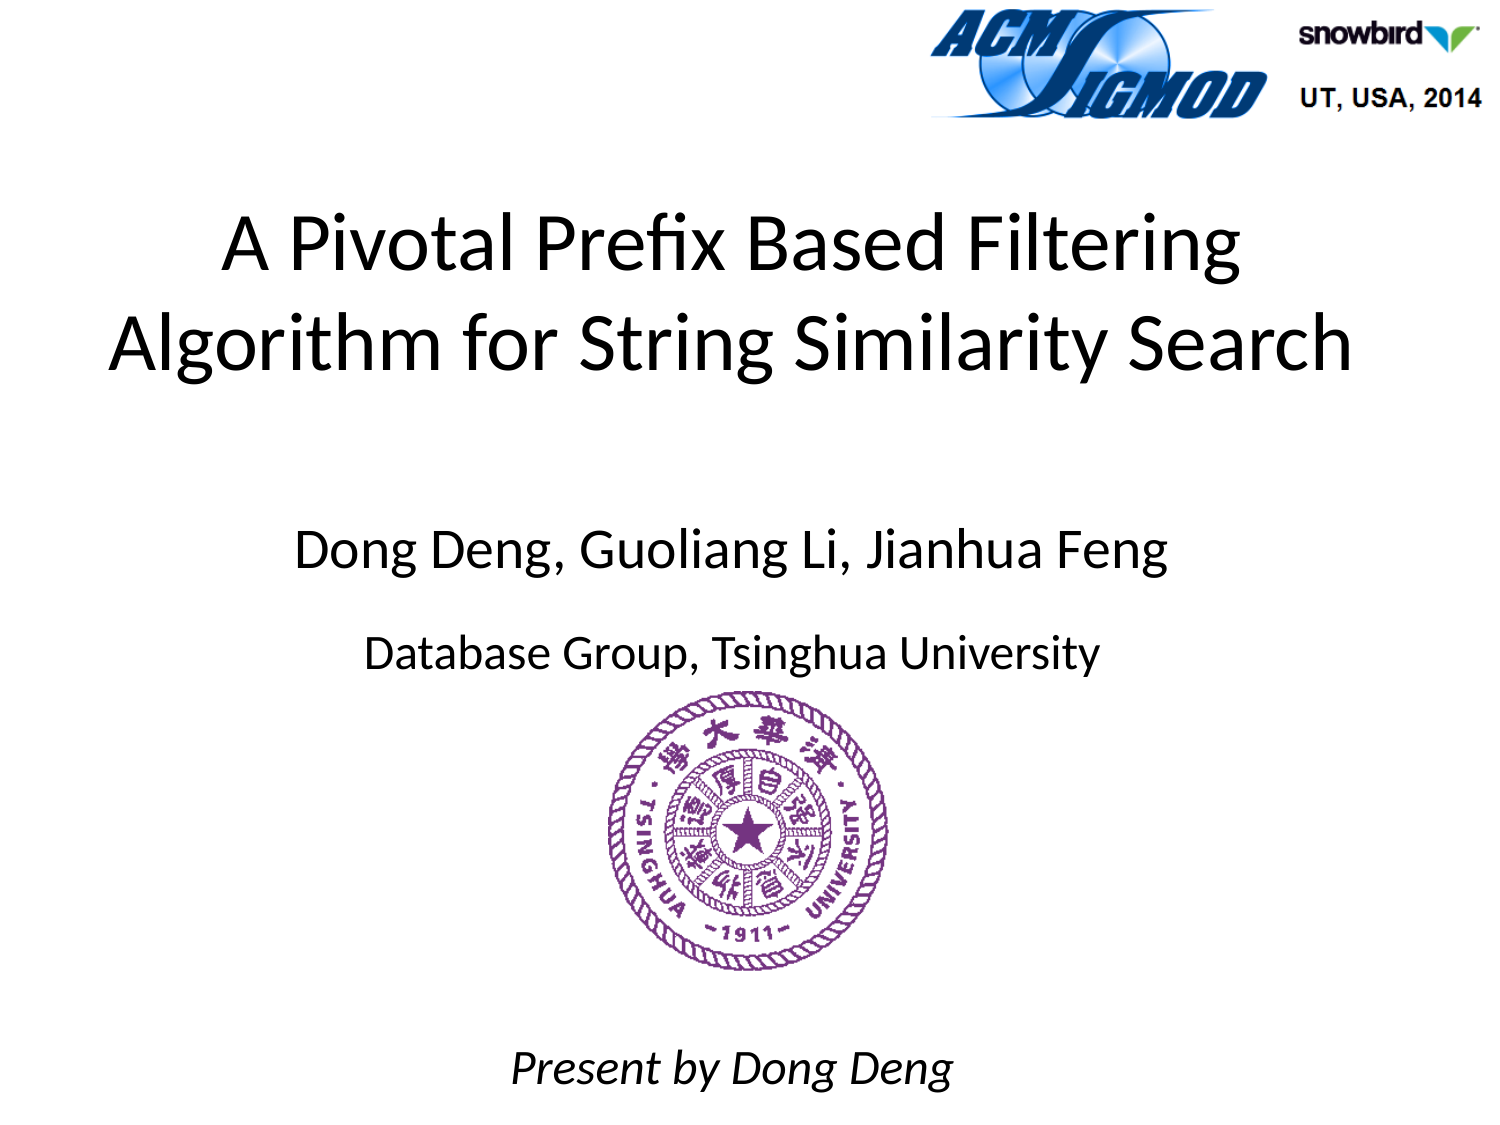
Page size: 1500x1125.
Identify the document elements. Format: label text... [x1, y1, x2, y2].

picture [608, 691, 890, 972]
picture [921, 0, 1499, 138]
subtitle Dong Deng, Guoliang Li, Jianhua Feng Database Group, Tsinghua University Present by Dong Deng [206, 503, 1258, 1106]
title A Pivotal Prefix Based Filtering Algorithm for String Similarity Search [88, 90, 1376, 485]
